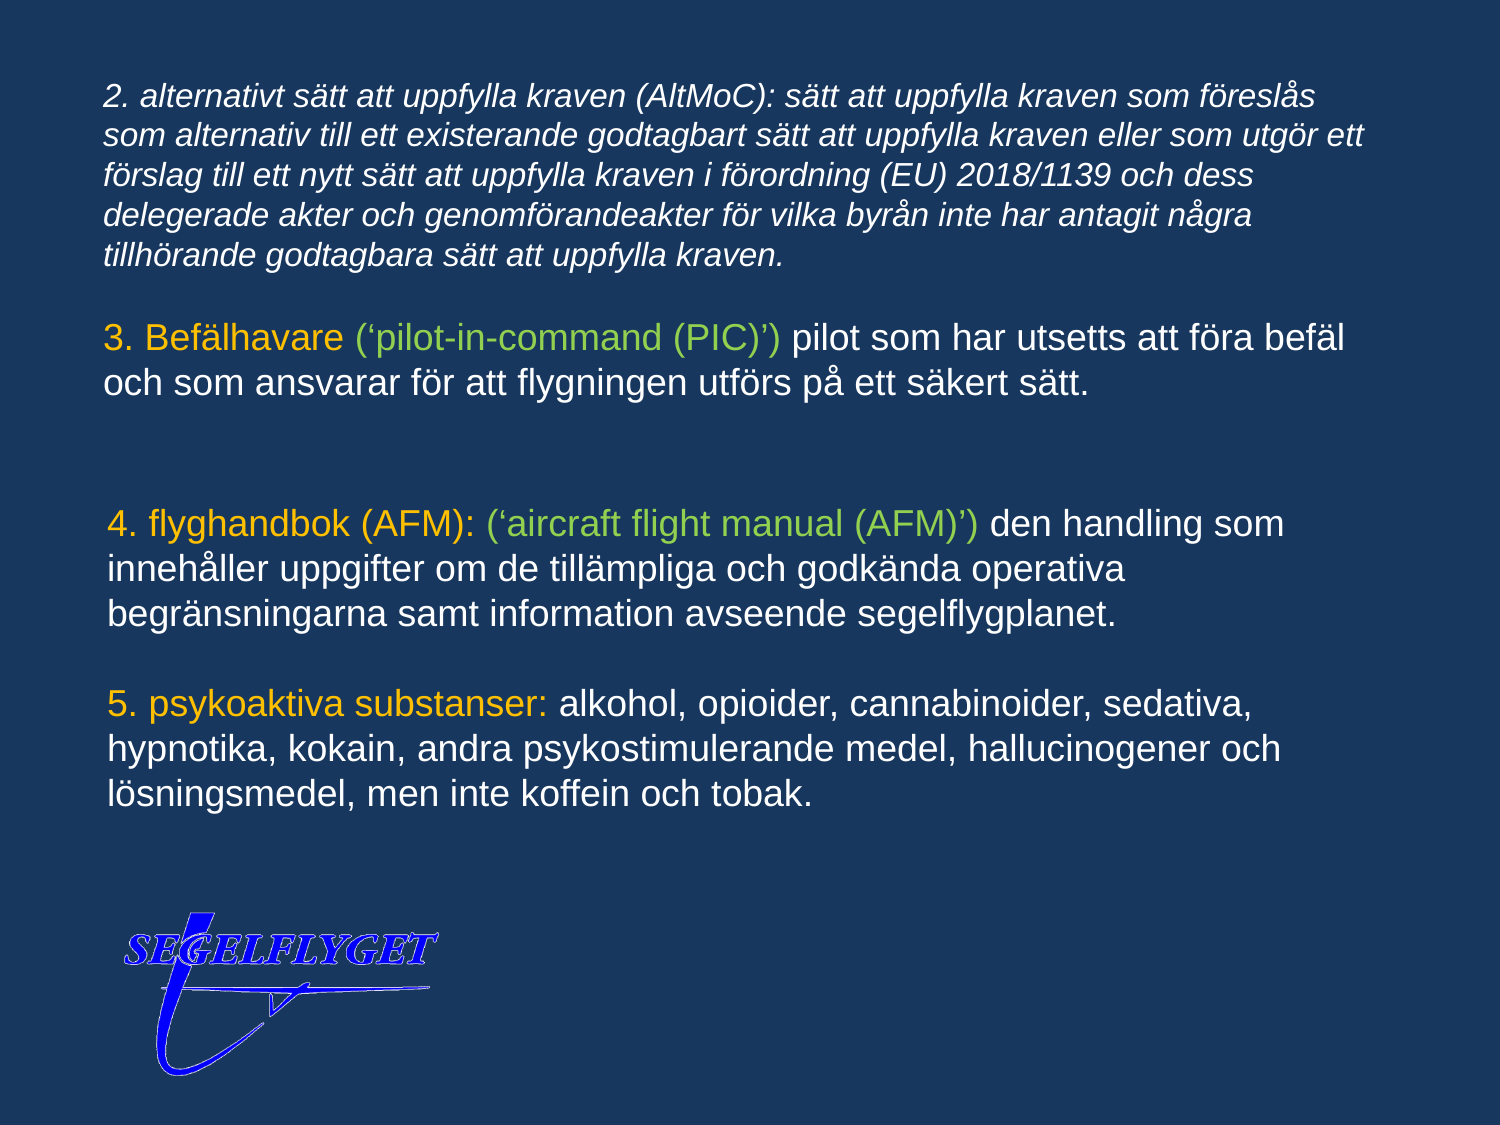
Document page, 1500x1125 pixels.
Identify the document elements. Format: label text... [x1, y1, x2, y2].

picture [76, 853, 491, 1125]
text_box 4. flyghandbok (AFM): (‘aircraft flight manual (AFM)’) den handling som innehåller uppgifter om de tillämpliga och godkända operativa begränsningarna samt information avseende segelflygplanet. 5. psykoaktiva substanser: alkohol, opioider, cannabinoider, sedativa, hypnotika, kokain, andra psykostimulerande medel, hallucinogener och lösningsmedel, men inte koffein och tobak. [92, 491, 1345, 822]
text_box 2. alternativt sätt att uppfylla kraven (AltMoC): sätt att uppfylla kraven som föreslås som alternativ till ett existerande godtagbart sätt att uppfylla kraven eller som utgör ett förslag till ett nytt sätt att uppfylla kraven i förordning (EU) 2018/1139 och dess delegerade akter och genomförandeakter för vilka byrån inte har antagit några tillhörande godtagbara sätt att uppfylla kraven. 3. Befälhavare (‘pilot-in-command (PIC)’) pilot som har utsetts att föra befäl och som ansvarar för att flygningen utförs på ett säkert sätt. [88, 66, 1388, 411]
